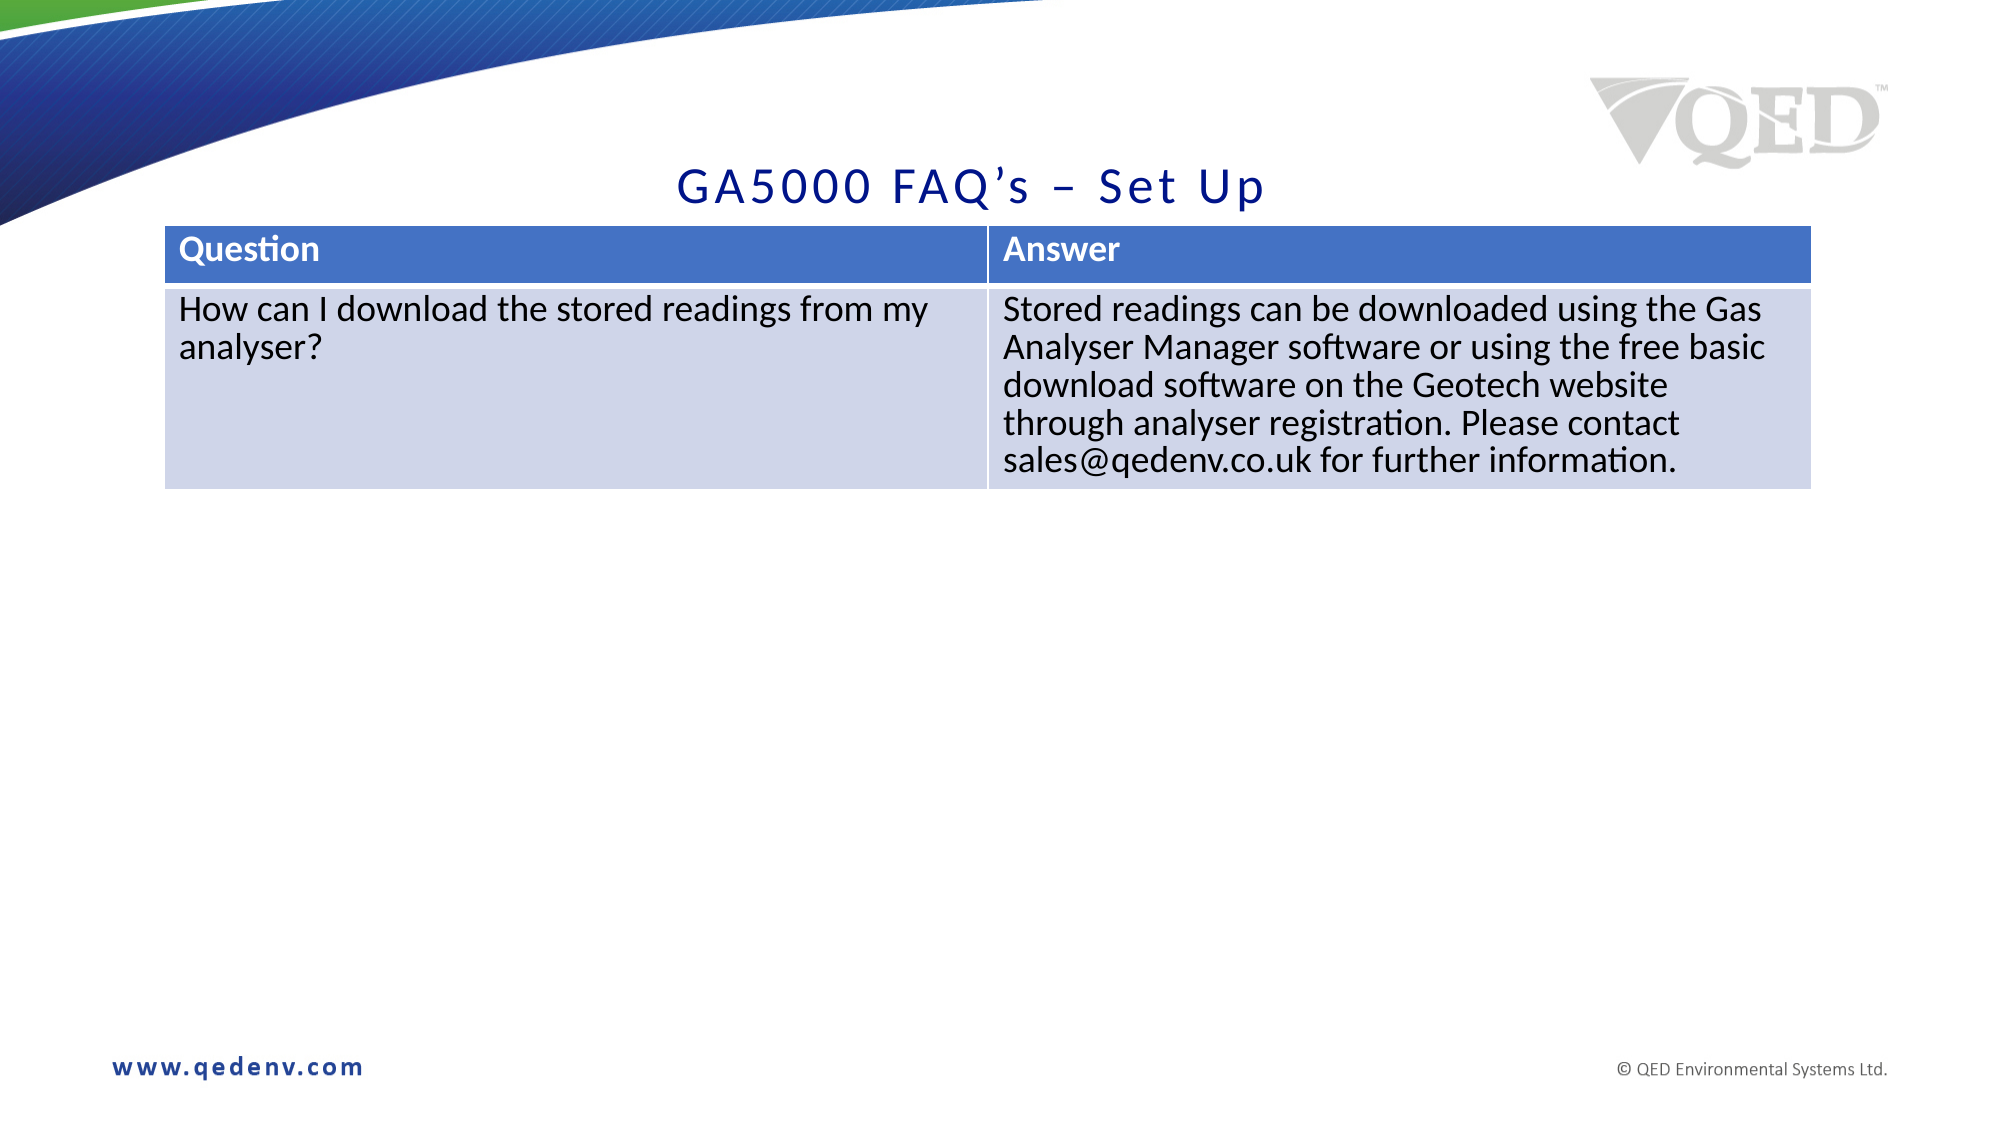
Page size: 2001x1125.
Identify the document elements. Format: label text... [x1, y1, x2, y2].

picture [0, 0, 2000, 230]
table_header Answer [989, 226, 1811, 283]
table_cell How can I download the stored readings from my analyser? [165, 289, 987, 489]
table_cell Stored readings can be downloaded using the Gas Analyser Manager software or using the free basic download software on the Geotech website through analyser registration. Please contact sales@qedenv.co.uk for further information. [989, 289, 1811, 489]
title GA5000 FAQ’s – Set Up [238, 138, 1703, 216]
table_header Question [165, 226, 987, 283]
picture [0, 1054, 2000, 1125]
